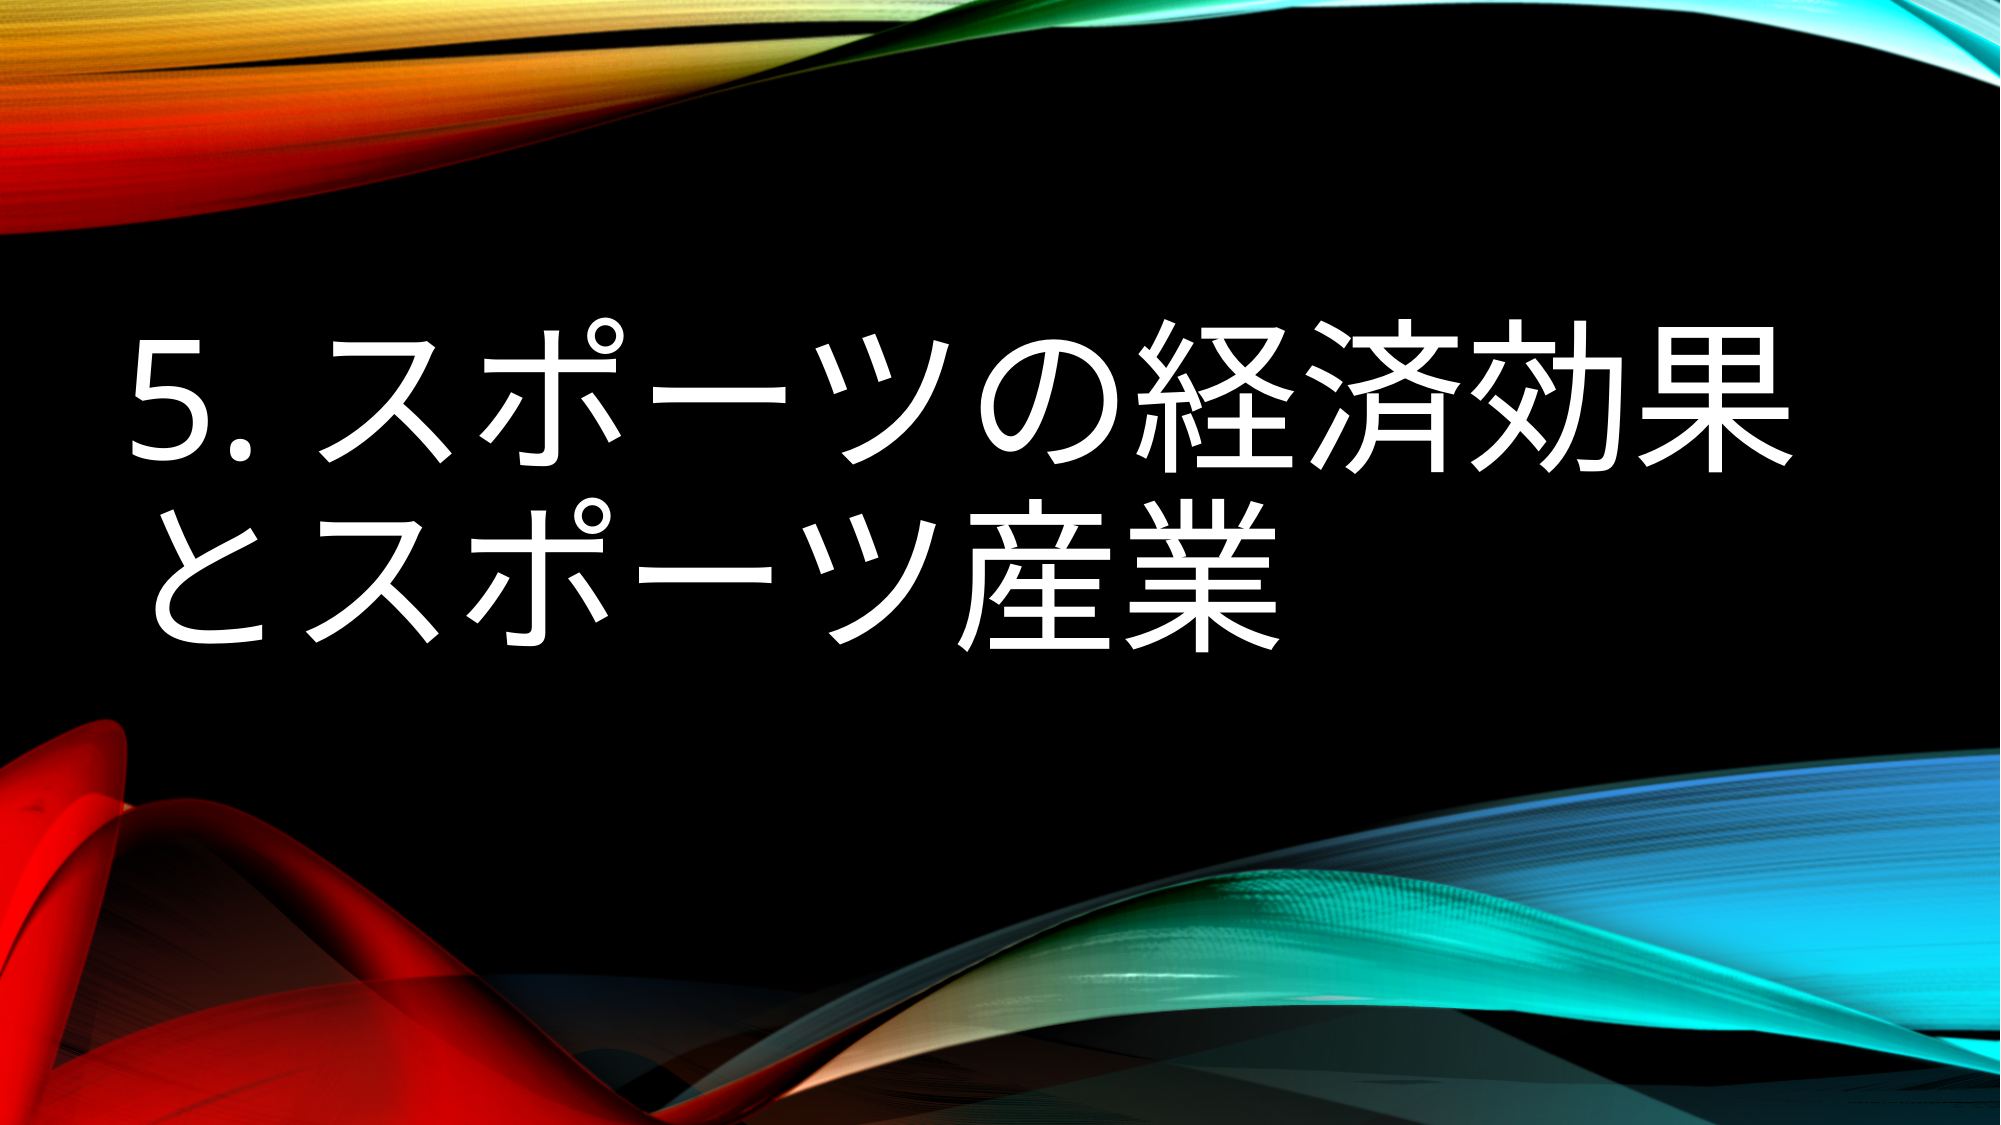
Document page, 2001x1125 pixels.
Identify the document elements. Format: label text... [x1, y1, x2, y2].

title 5.スポーツの経済効果とスポーツ産業 [107, 223, 1869, 683]
picture [0, 0, 2000, 237]
picture [0, 717, 2000, 1125]
